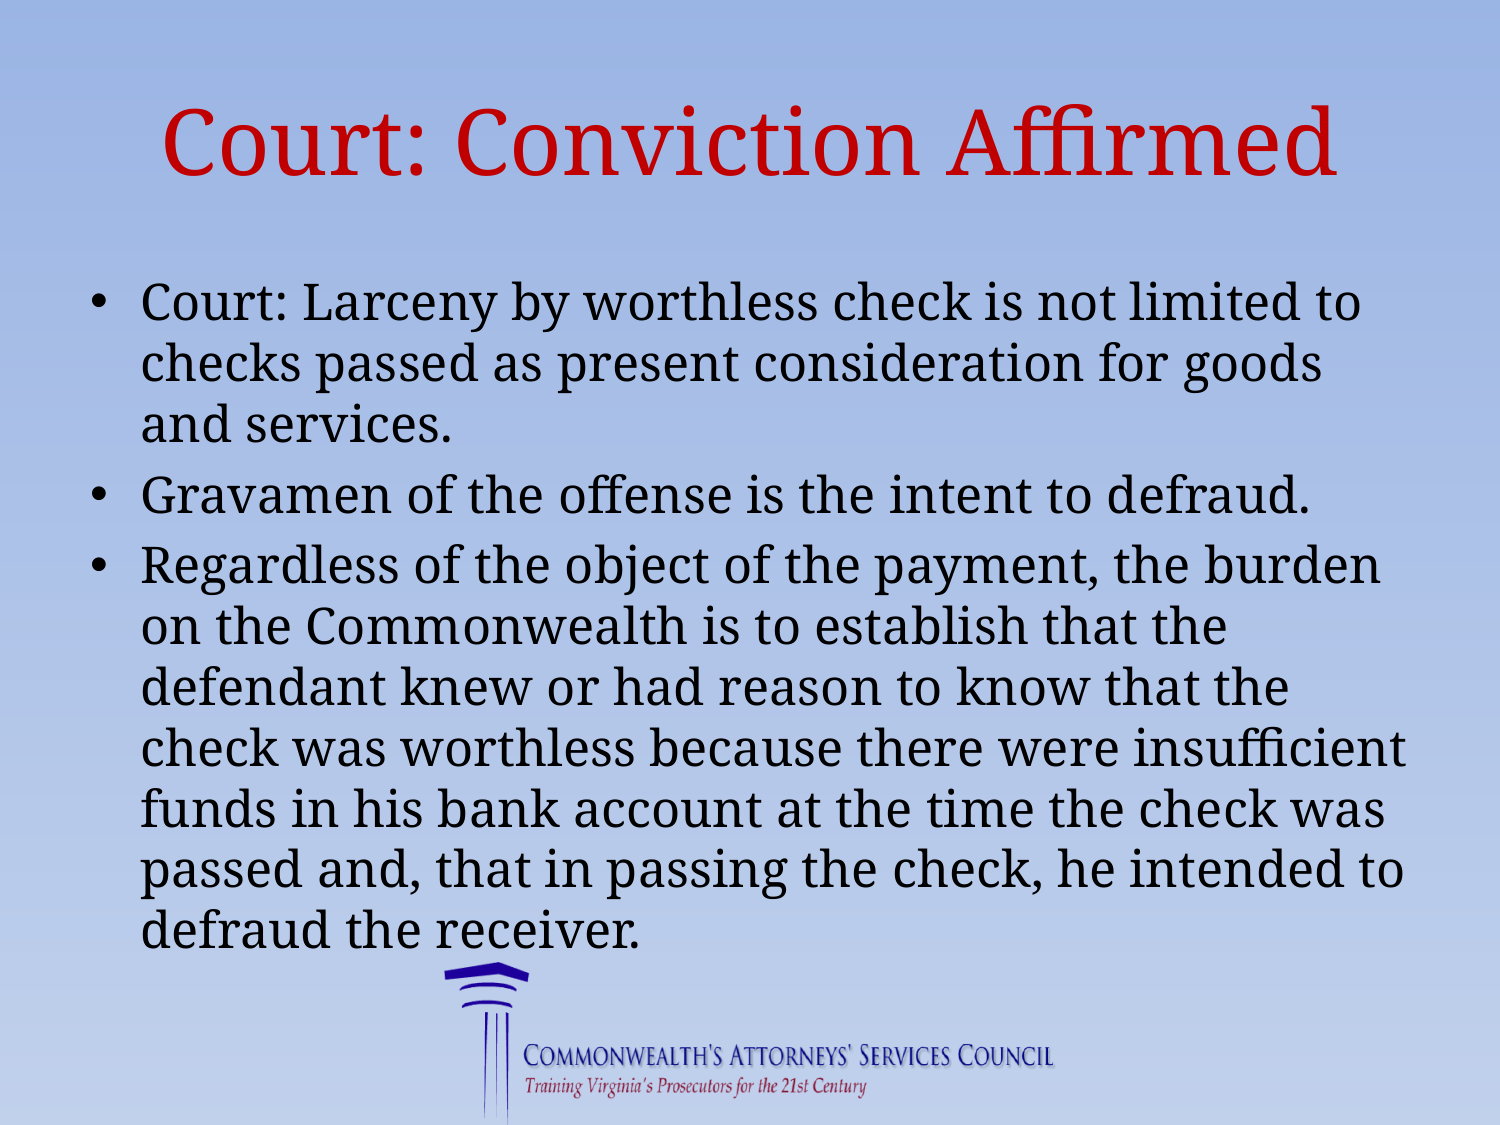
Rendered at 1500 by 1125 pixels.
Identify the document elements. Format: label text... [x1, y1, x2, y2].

list Court: Larceny by worthless check is not limited to checks passed as present consideration for goods and services. Gravamen of the offense is the intent to defraud. Regardless of the object of the payment, the burden on the Commonwealth is to establish that the defendant knew or had reason to know that the check was worthless because there were insufficient funds in his bank account at the time the check was passed and, that in passing the check, he intended to defraud the receiver. [75, 262, 1425, 974]
title Court: Conviction Affirmed [75, 45, 1425, 233]
picture [444, 974, 1056, 1125]
